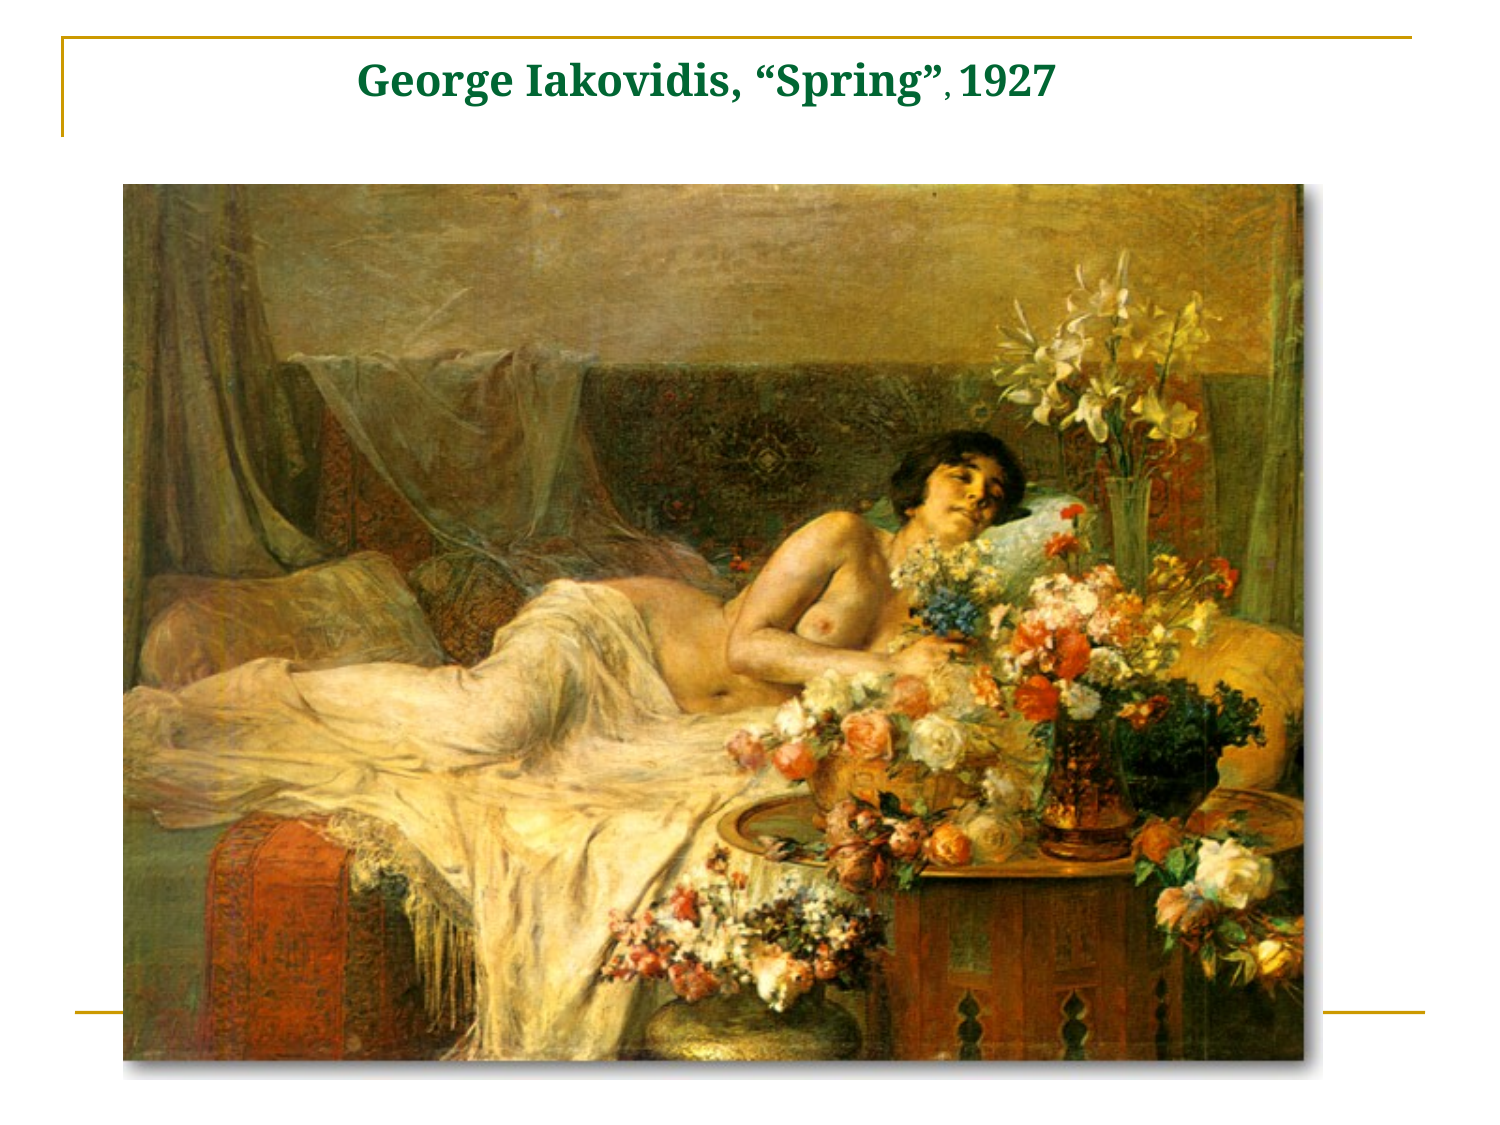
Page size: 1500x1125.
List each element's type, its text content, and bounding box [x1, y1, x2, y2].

picture [123, 184, 1324, 1080]
title George Iakovidis, “Spring”, 1927 [76, 45, 1337, 149]
